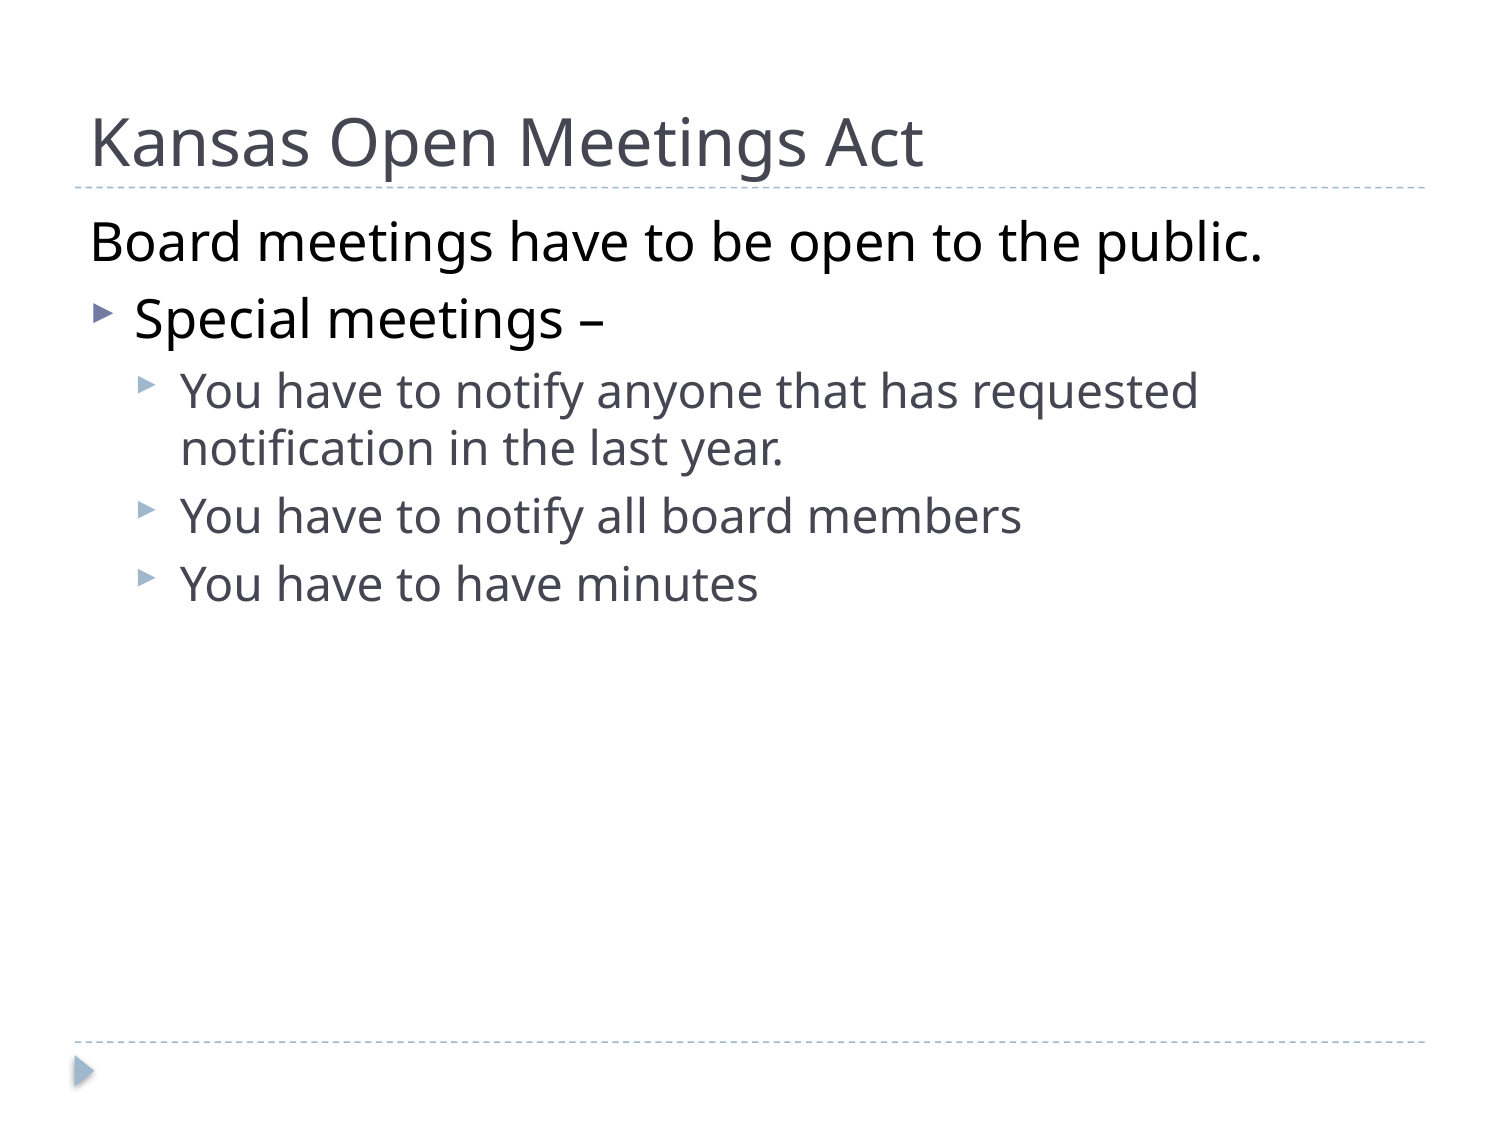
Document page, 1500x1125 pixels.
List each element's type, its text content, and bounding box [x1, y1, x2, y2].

list Board meetings have to be open to the public. Special meetings – You have to notify anyone that has requested notification in the last year. You have to notify all board members You have to have minutes [75, 200, 1425, 1010]
title Kansas Open Meetings Act [75, 24, 1425, 188]
